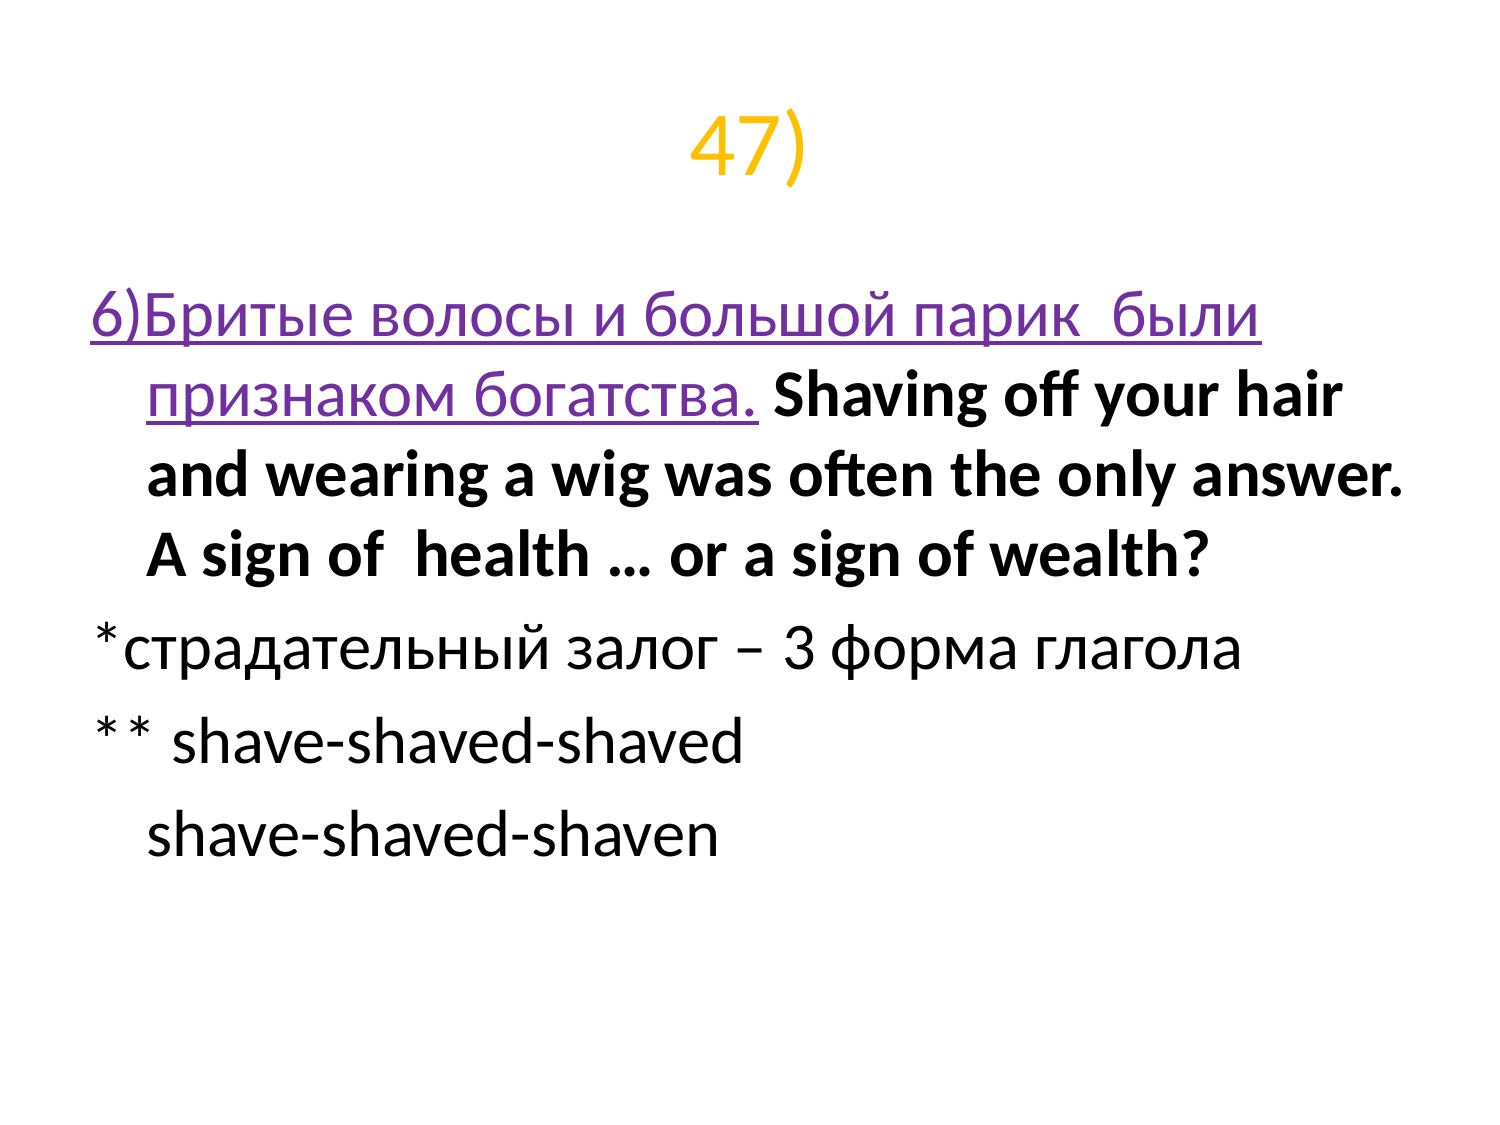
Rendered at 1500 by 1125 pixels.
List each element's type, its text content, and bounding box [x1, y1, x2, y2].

title 47) [75, 45, 1425, 233]
list 6)Бритые волосы и большой парик были признаком богатства. Shaving off your hair and wearing a wig was often the only answer. A sign of health … or a sign of wealth? *страдательный залог – 3 форма глагола ** shave-shaved-shaved shave-shaved-shaven [75, 262, 1425, 1005]
